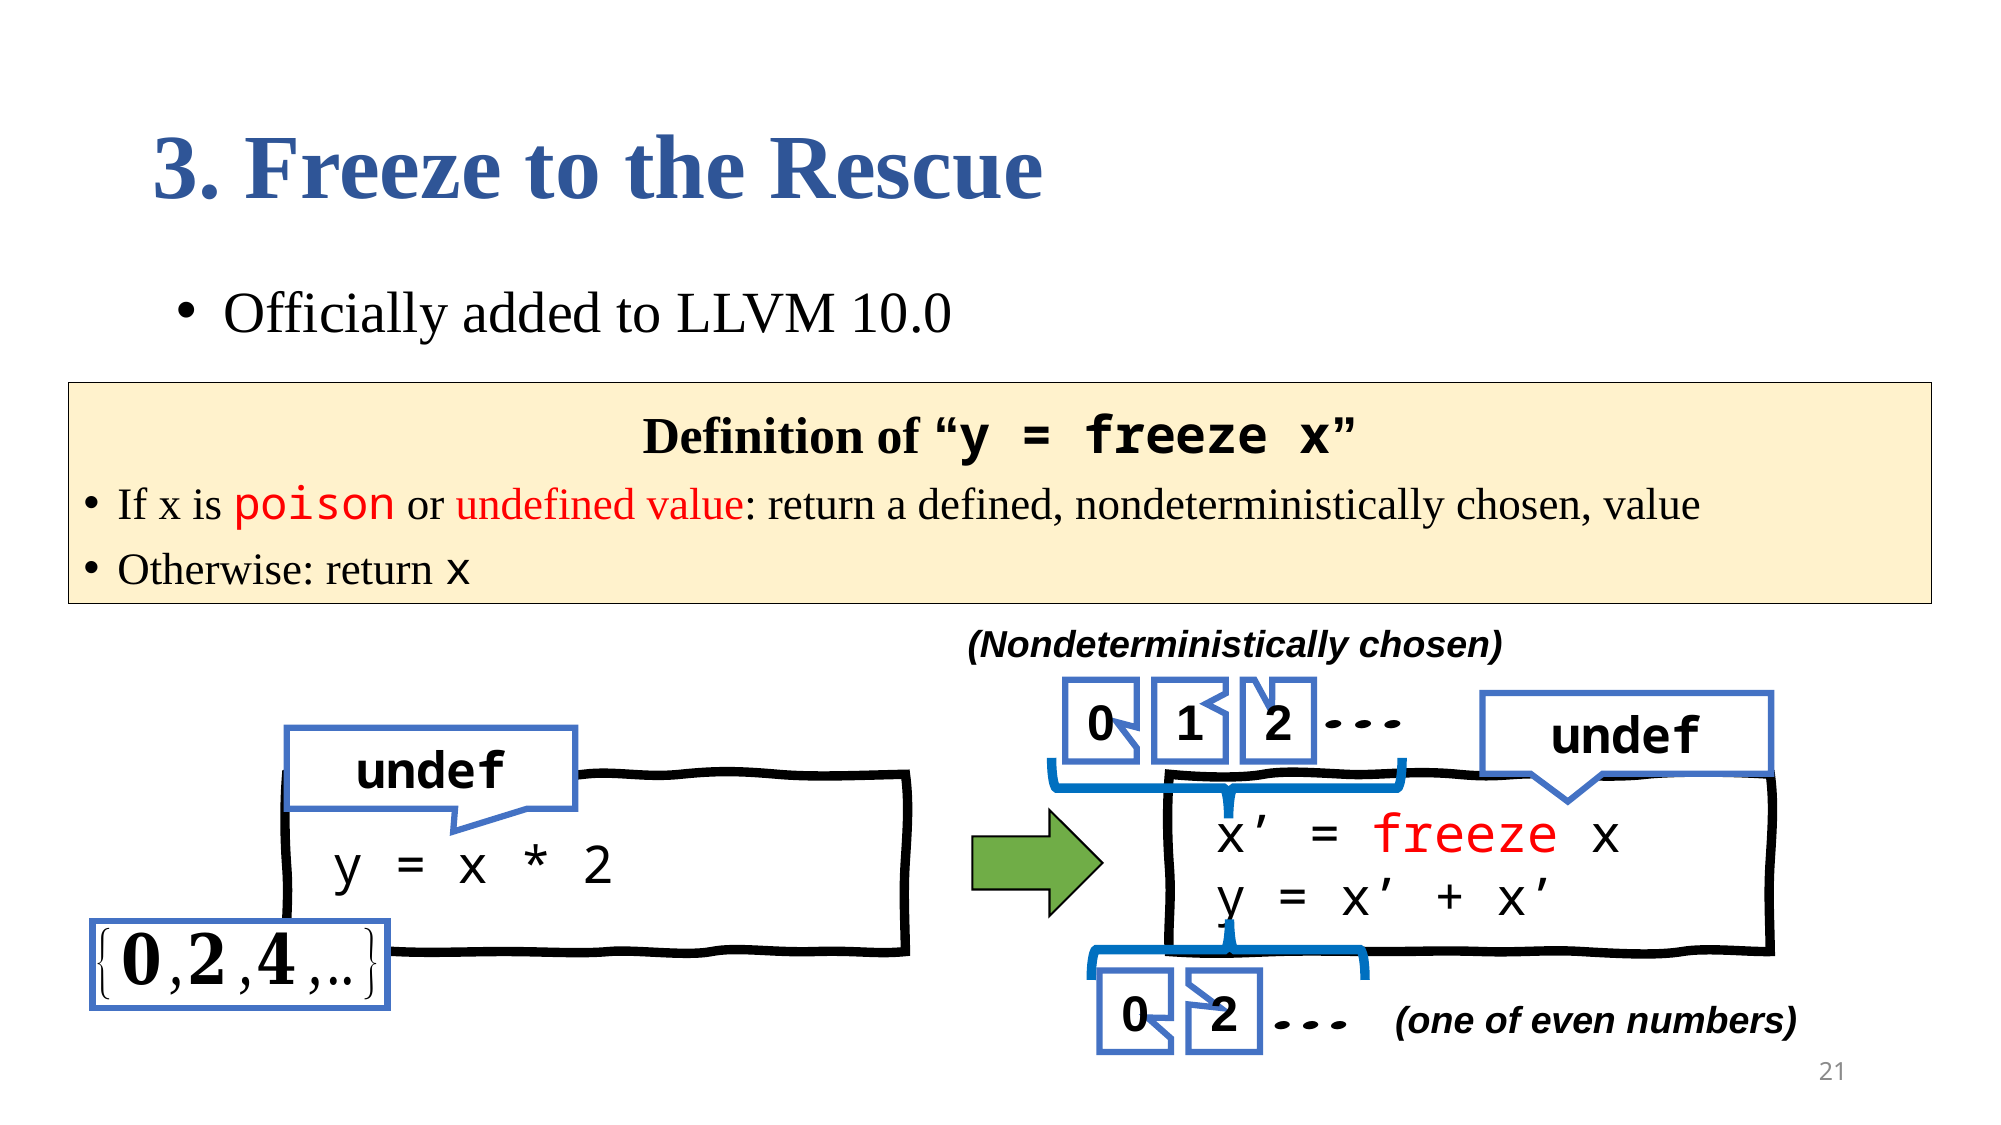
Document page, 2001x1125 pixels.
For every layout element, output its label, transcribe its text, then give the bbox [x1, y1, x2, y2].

text_box 0 [1098, 980, 1173, 1054]
text_box y = x * 2 [283, 770, 909, 955]
text_box [971, 807, 1105, 919]
text_box (Nondeterministically chosen) [952, 612, 1518, 673]
text_box (one of even numbers) [1380, 988, 1813, 1049]
text_box [1090, 919, 1366, 980]
title 3. Freeze to the Rescue [137, 59, 1863, 278]
slide_number 21 [1412, 1042, 1863, 1103]
text_box 1 [1153, 678, 1227, 757]
text_box undef [285, 726, 577, 834]
text_box 2 [1241, 678, 1316, 757]
text_box undef [1481, 691, 1773, 803]
text_box Definition of “y = freeze x” If x is poison or undefined value: return a defined, nondeterministically chosen, value Otherwise: return x [68, 382, 1932, 604]
text_box x’ = freeze x y = x’ + x’ [1166, 771, 1774, 955]
text_box 2 [1187, 980, 1261, 1054]
text_box [1051, 757, 1403, 819]
text_box Officially added to LLVM 10.0 [161, 266, 969, 352]
text_box 0 [1064, 678, 1138, 757]
